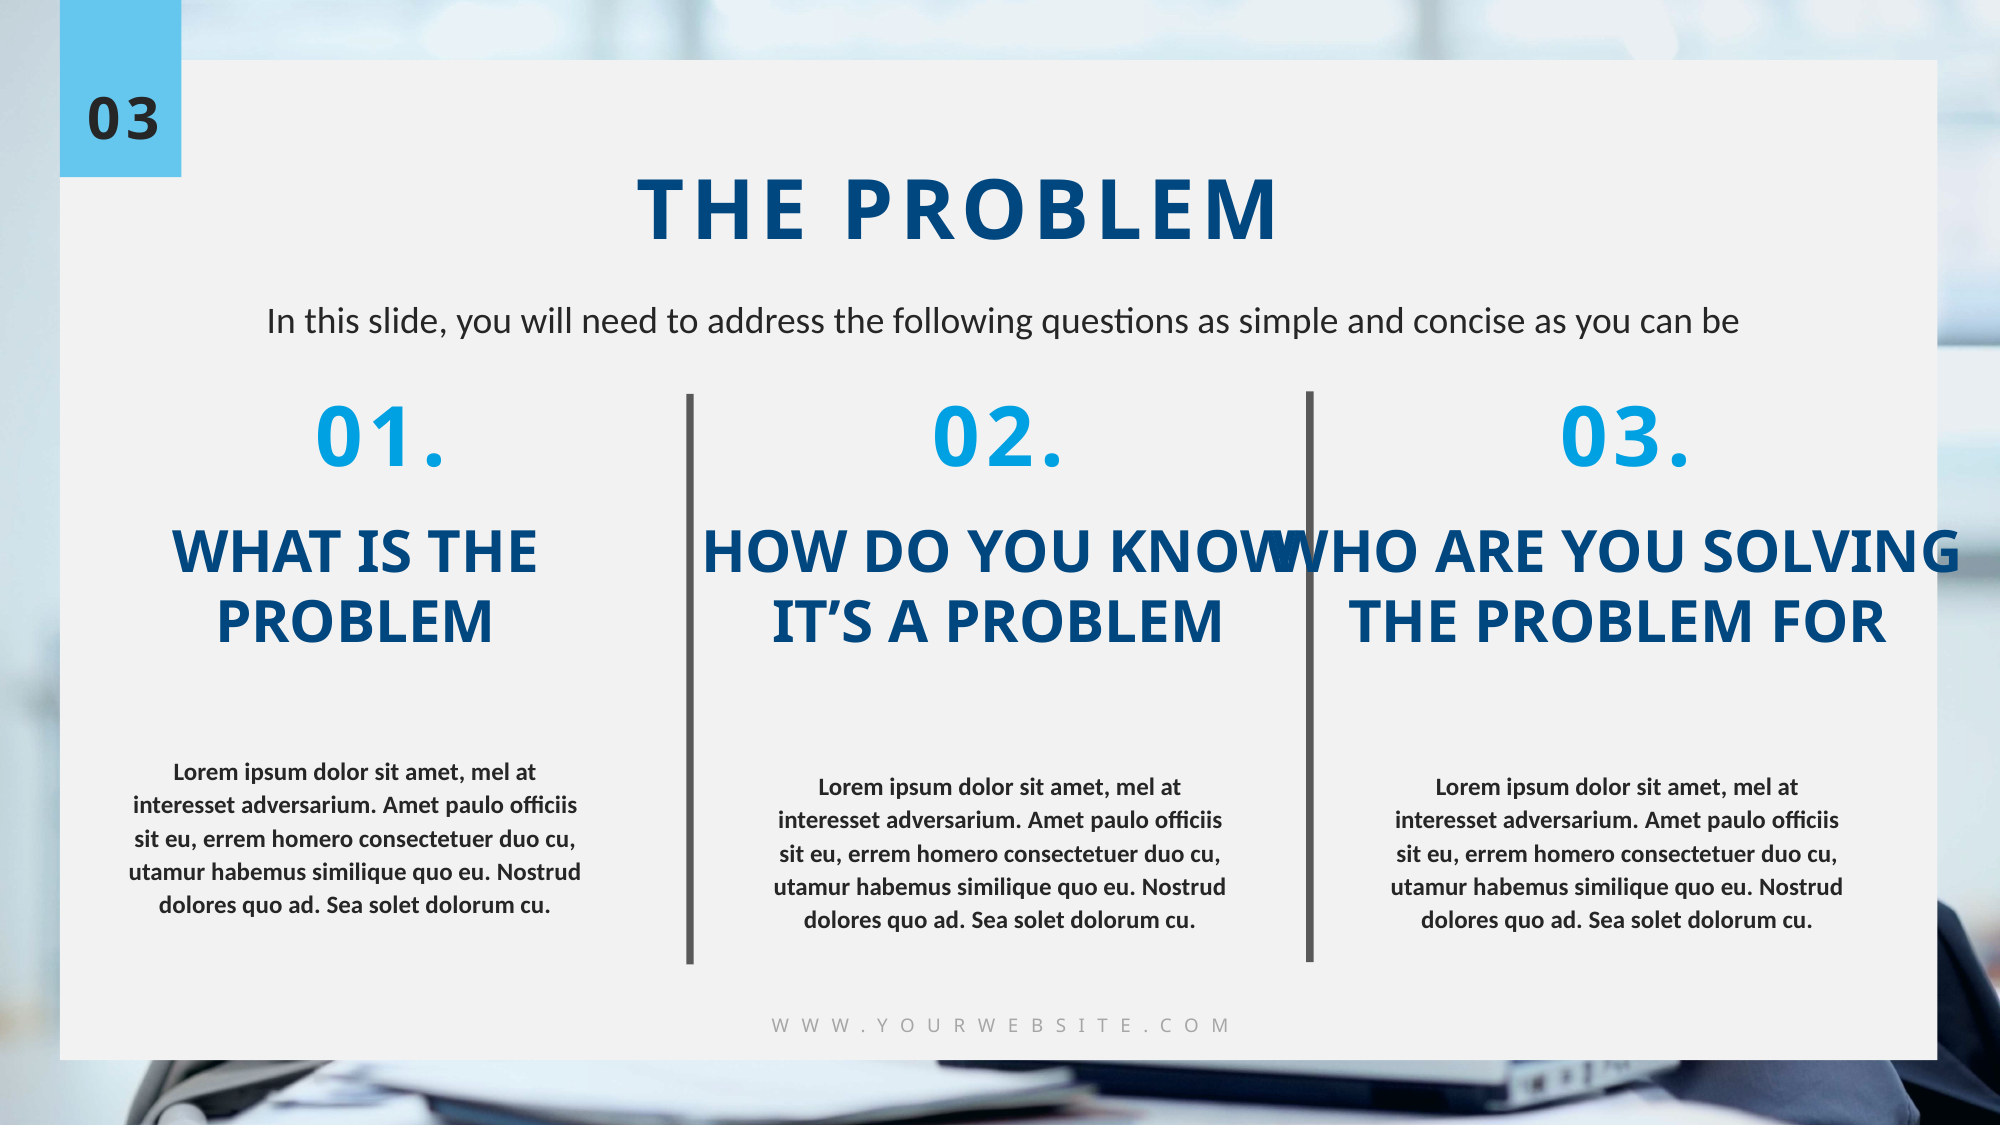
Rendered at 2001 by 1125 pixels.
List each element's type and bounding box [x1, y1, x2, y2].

picture [0, 0, 2000, 1125]
text_box [52, 0, 194, 178]
